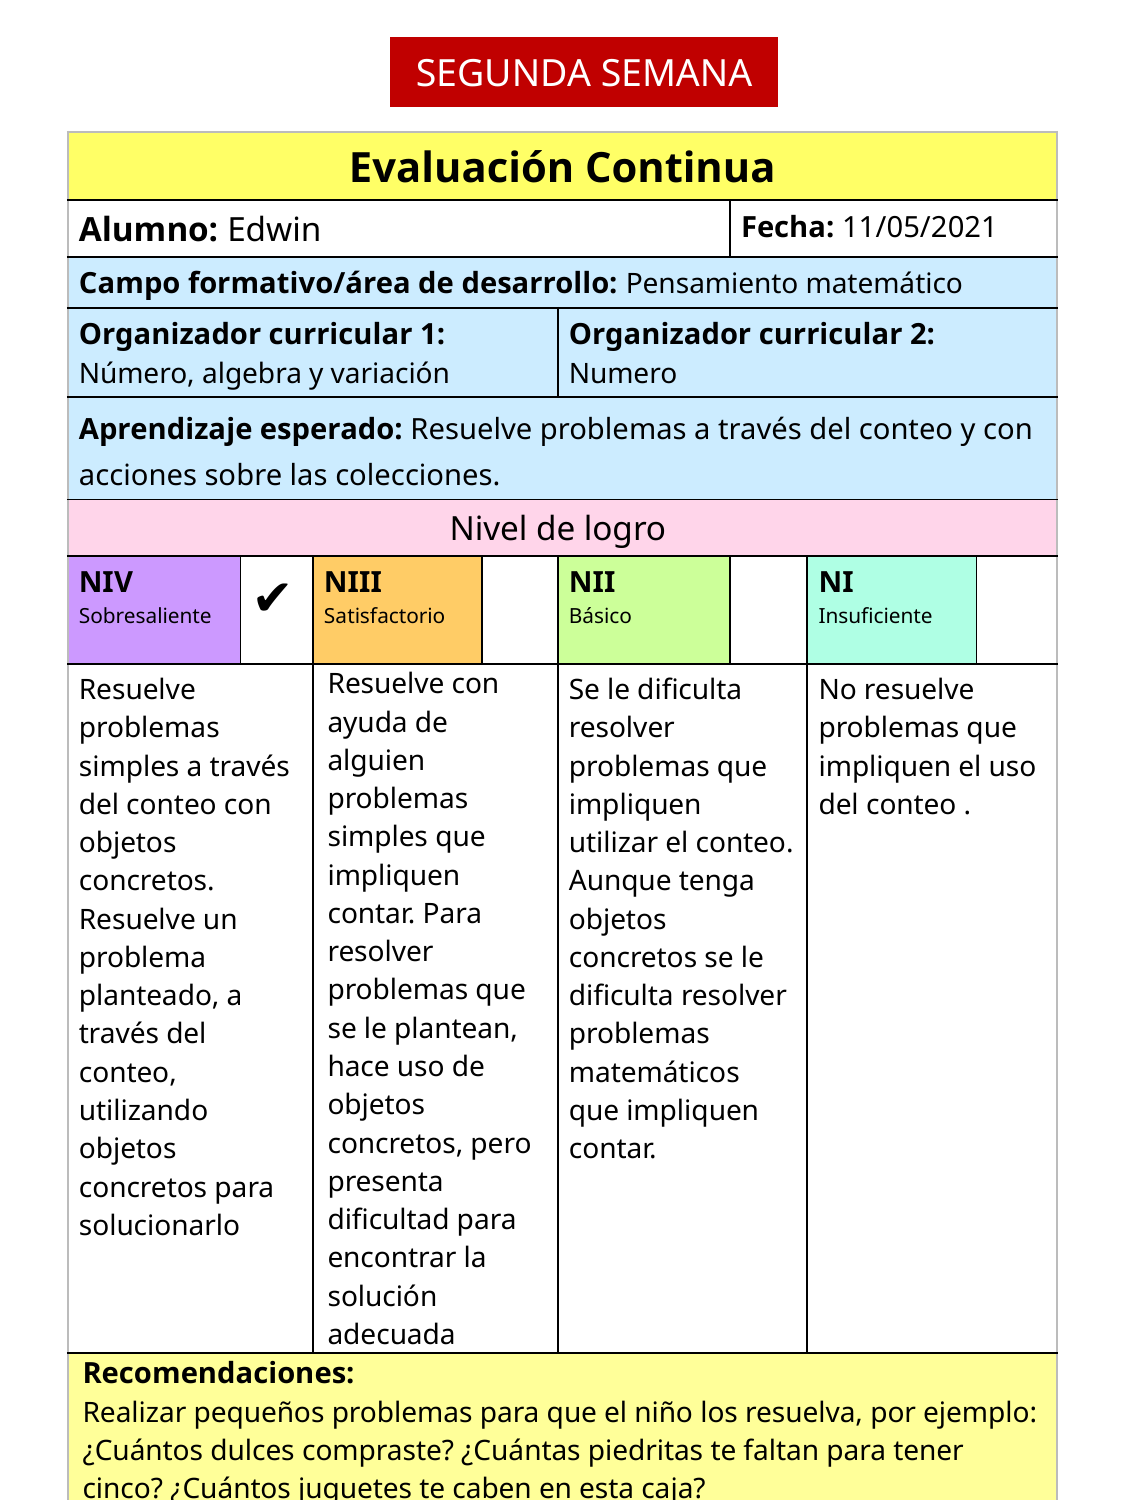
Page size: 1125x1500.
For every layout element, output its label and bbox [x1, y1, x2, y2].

table_cell [808, 557, 976, 663]
table_cell [559, 665, 806, 1352]
table_cell [731, 201, 1056, 256]
table_cell [483, 557, 557, 663]
table_cell [559, 557, 729, 663]
table_cell [69, 398, 1056, 499]
table_cell [977, 557, 1056, 663]
table_header [69, 133, 1056, 199]
table_cell [241, 557, 312, 663]
table_cell [731, 557, 806, 663]
table_cell [69, 258, 1056, 307]
table_cell [69, 500, 1056, 555]
table_cell [314, 665, 557, 1352]
table_cell [69, 309, 557, 396]
table_cell [69, 201, 729, 256]
table_cell [69, 557, 240, 663]
table_cell [69, 665, 312, 1352]
table_cell [808, 665, 1056, 1352]
table_cell [69, 1354, 1056, 1500]
table_cell [559, 309, 1056, 396]
text_box [390, 37, 778, 107]
table_cell [314, 557, 481, 663]
